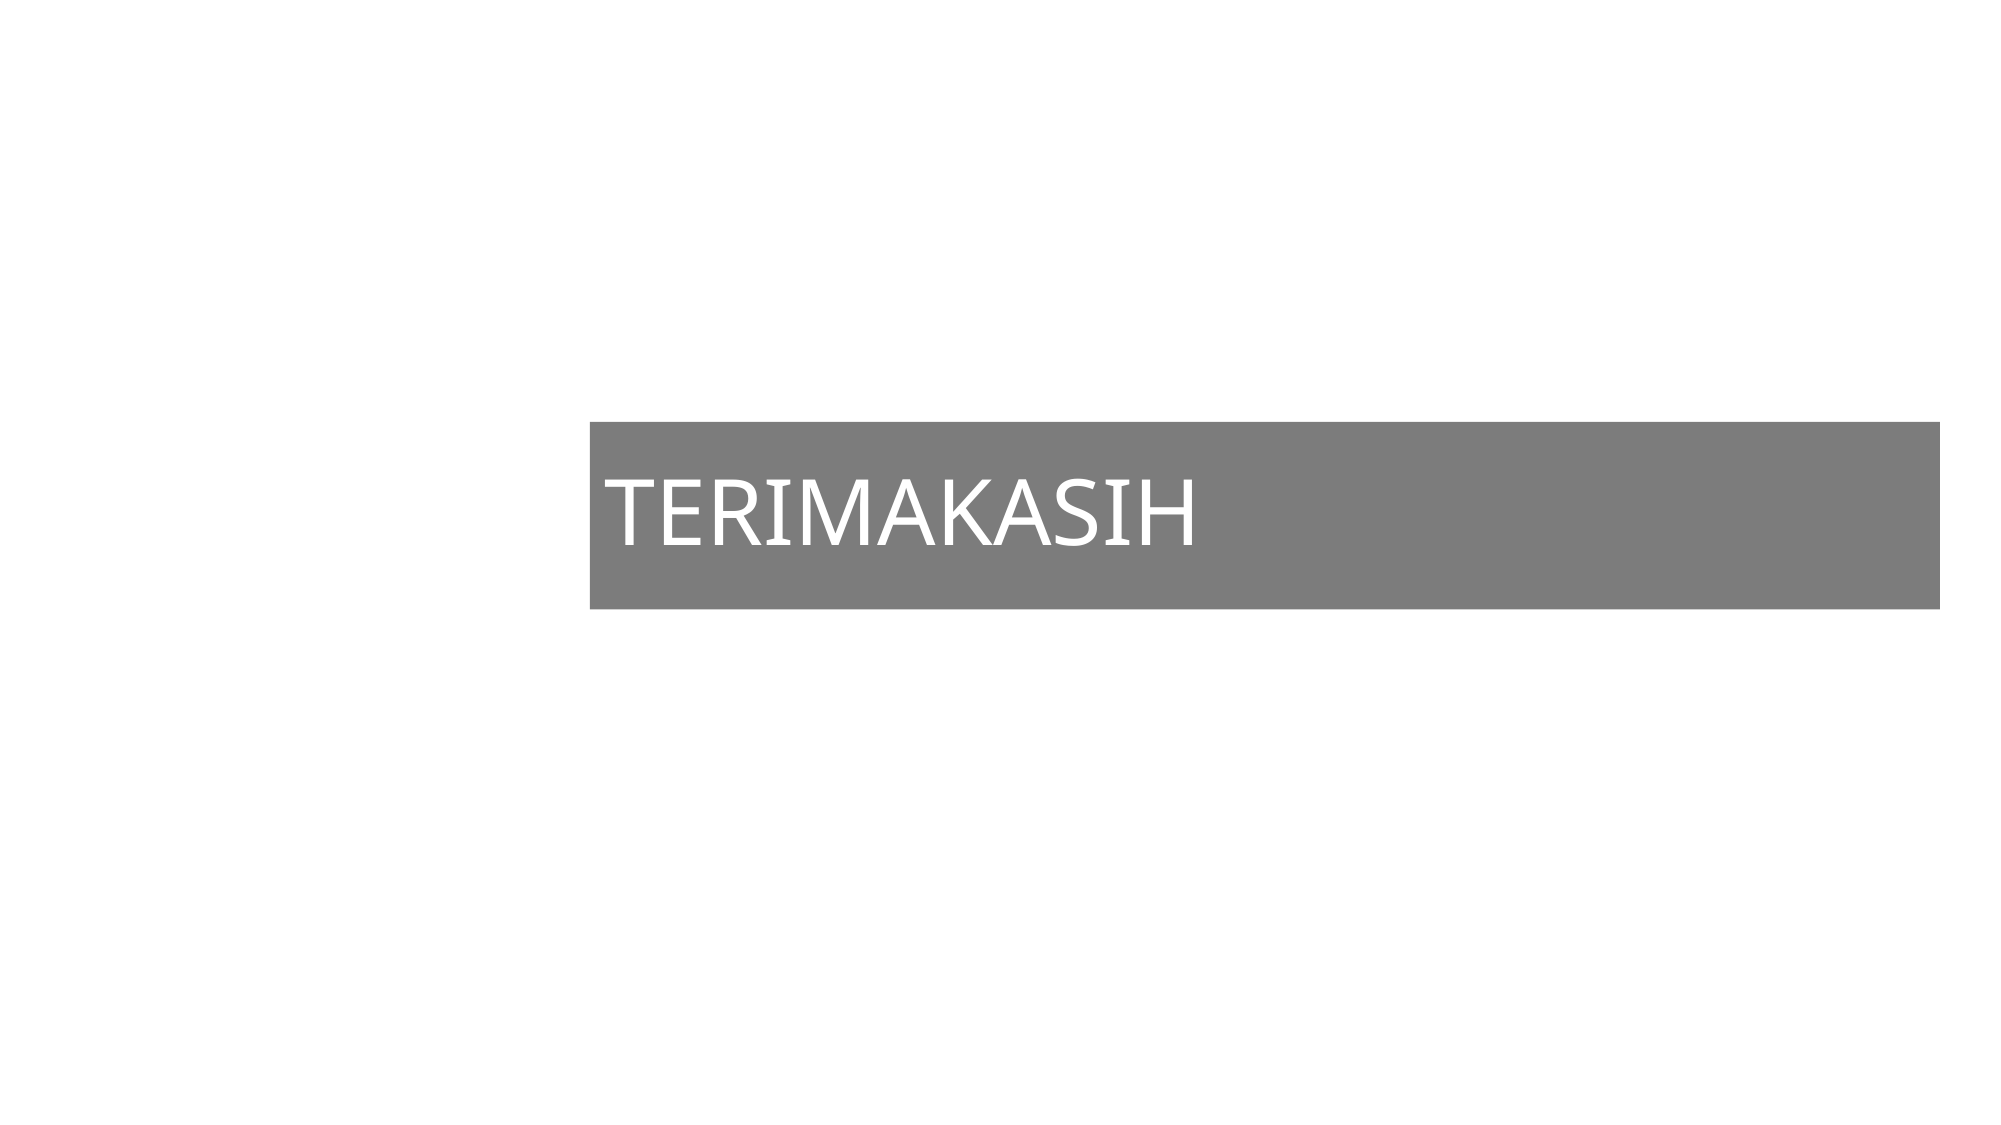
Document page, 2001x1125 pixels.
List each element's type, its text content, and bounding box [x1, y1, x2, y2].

title TERIMAKASIH [589, 421, 1940, 610]
